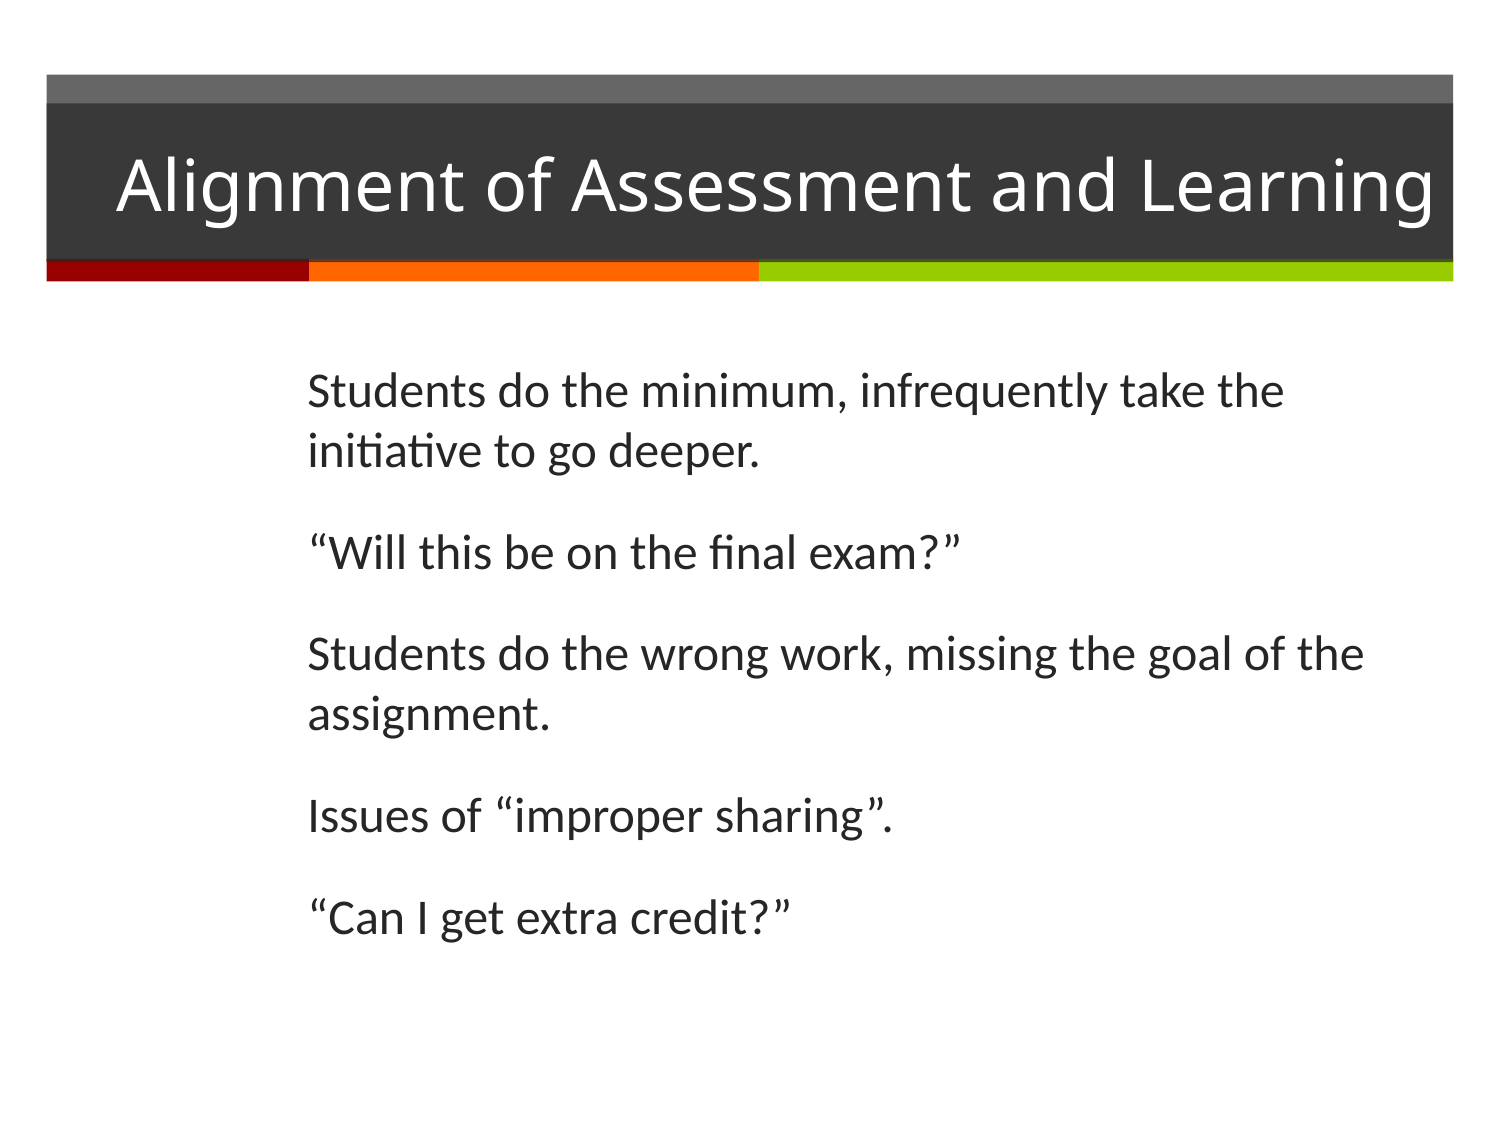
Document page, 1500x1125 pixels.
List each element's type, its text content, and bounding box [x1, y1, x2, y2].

list Students do the minimum, infrequently take the initiative to go deeper. “Will this be on the final exam?” Students do the wrong work, missing the goal of the assignment. Issues of “improper sharing”. “Can I get extra credit?” [292, 350, 1454, 1005]
title Alignment of Assessment and Learning [46, 103, 1454, 263]
